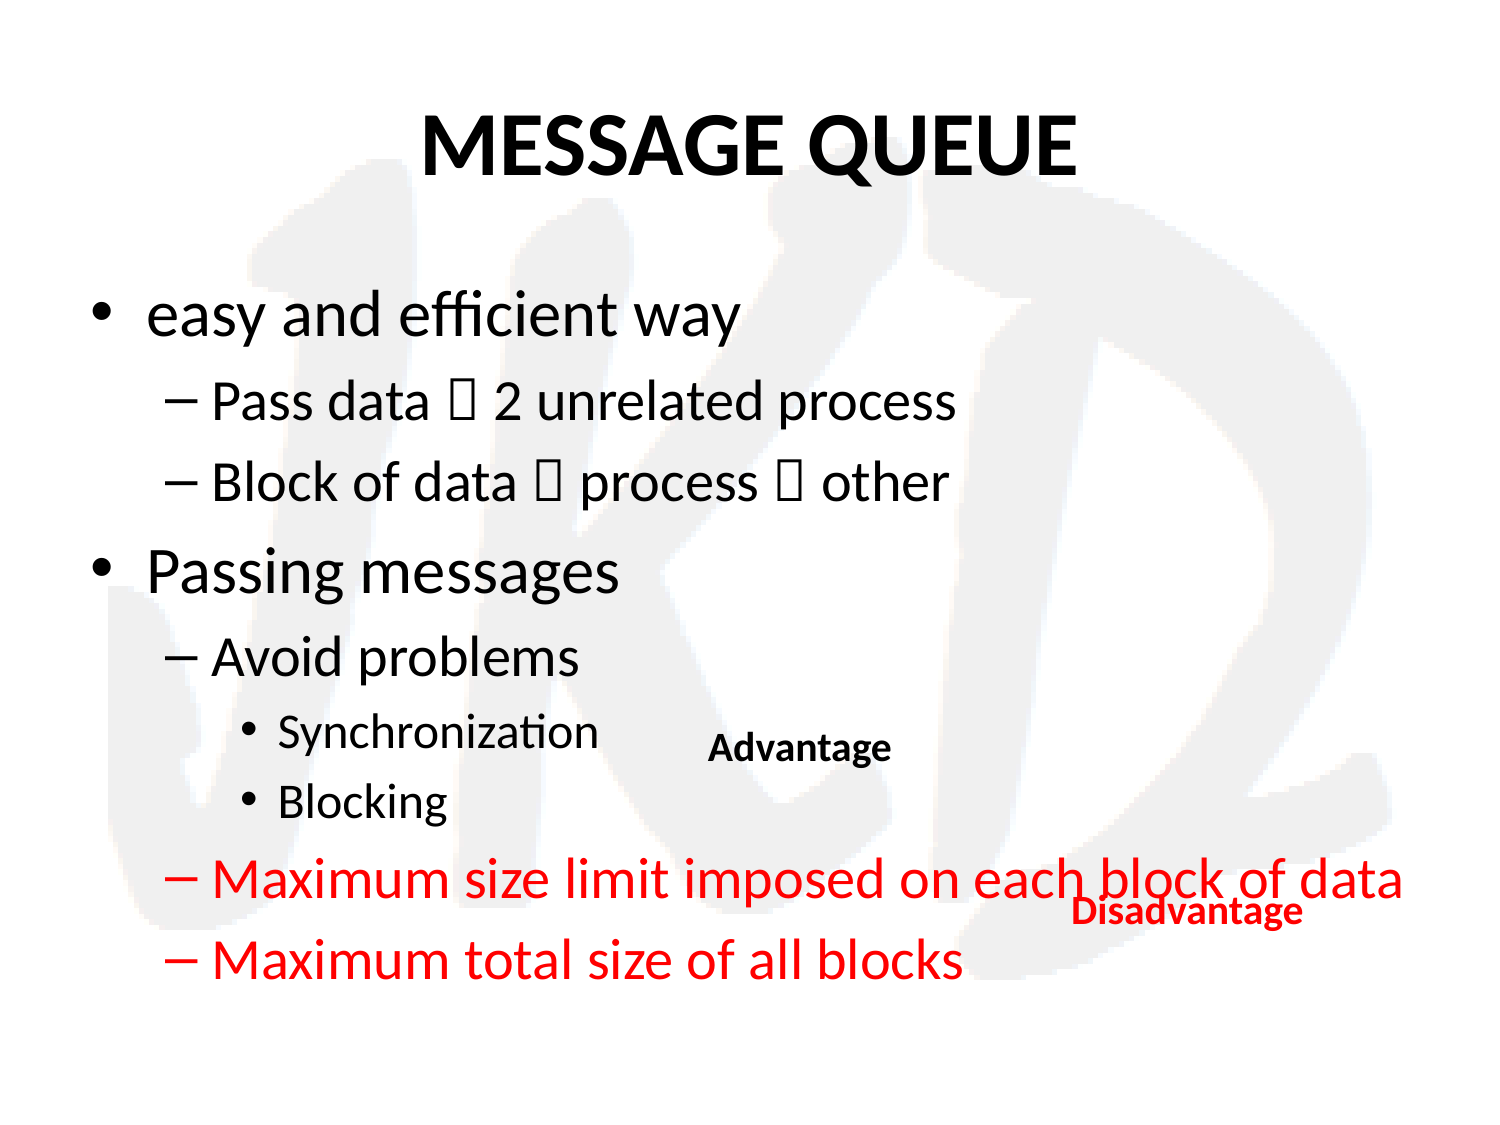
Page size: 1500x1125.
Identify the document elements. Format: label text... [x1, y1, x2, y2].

text_box Advantage [624, 712, 975, 778]
list easy and efficient way Pass data  2 unrelated process Block of data  process  other Passing messages Avoid problems Synchronization Blocking Maximum size limit imposed on each block of data Maximum total size of all blocks [75, 262, 1425, 1005]
text_box Disadvantage [1012, 875, 1363, 940]
title MESSAGE QUEUE [75, 45, 1425, 233]
